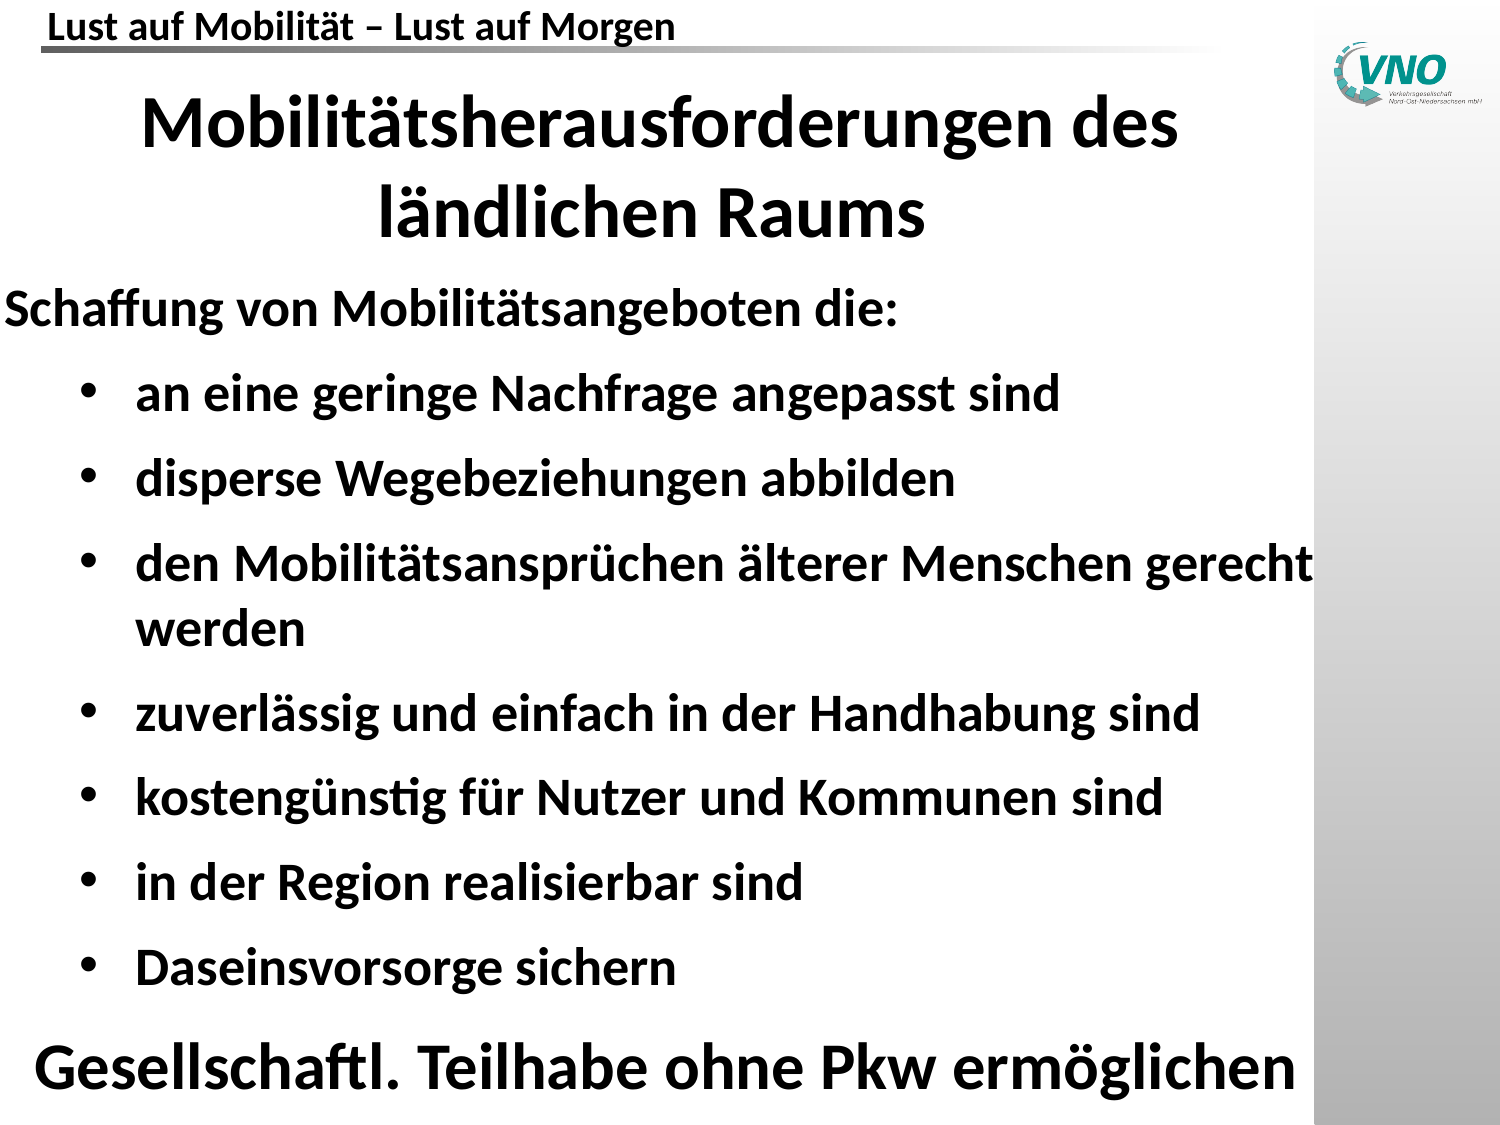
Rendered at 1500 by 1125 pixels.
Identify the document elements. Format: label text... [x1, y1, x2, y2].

text_box Mobilitätsherausforderungen des ländlichen Raums Schaffung von Mobilitätsangeboten die: an eine geringe Nachfrage angepasst sind disperse Wegebeziehungen abbilden den Mobilitätsansprüchen älterer Menschen gerecht werden zuverlässig und einfach in der Handhabung sind kostengünstig für Nutzer und Kommunen sind in der Region realisierbar sind Daseinsvorsorge sichern [0, 64, 1332, 1124]
text_box Gesellschaftl. Teilhabe ohne Pkw ermöglichen [19, 1015, 1446, 1111]
picture [1334, 42, 1482, 107]
